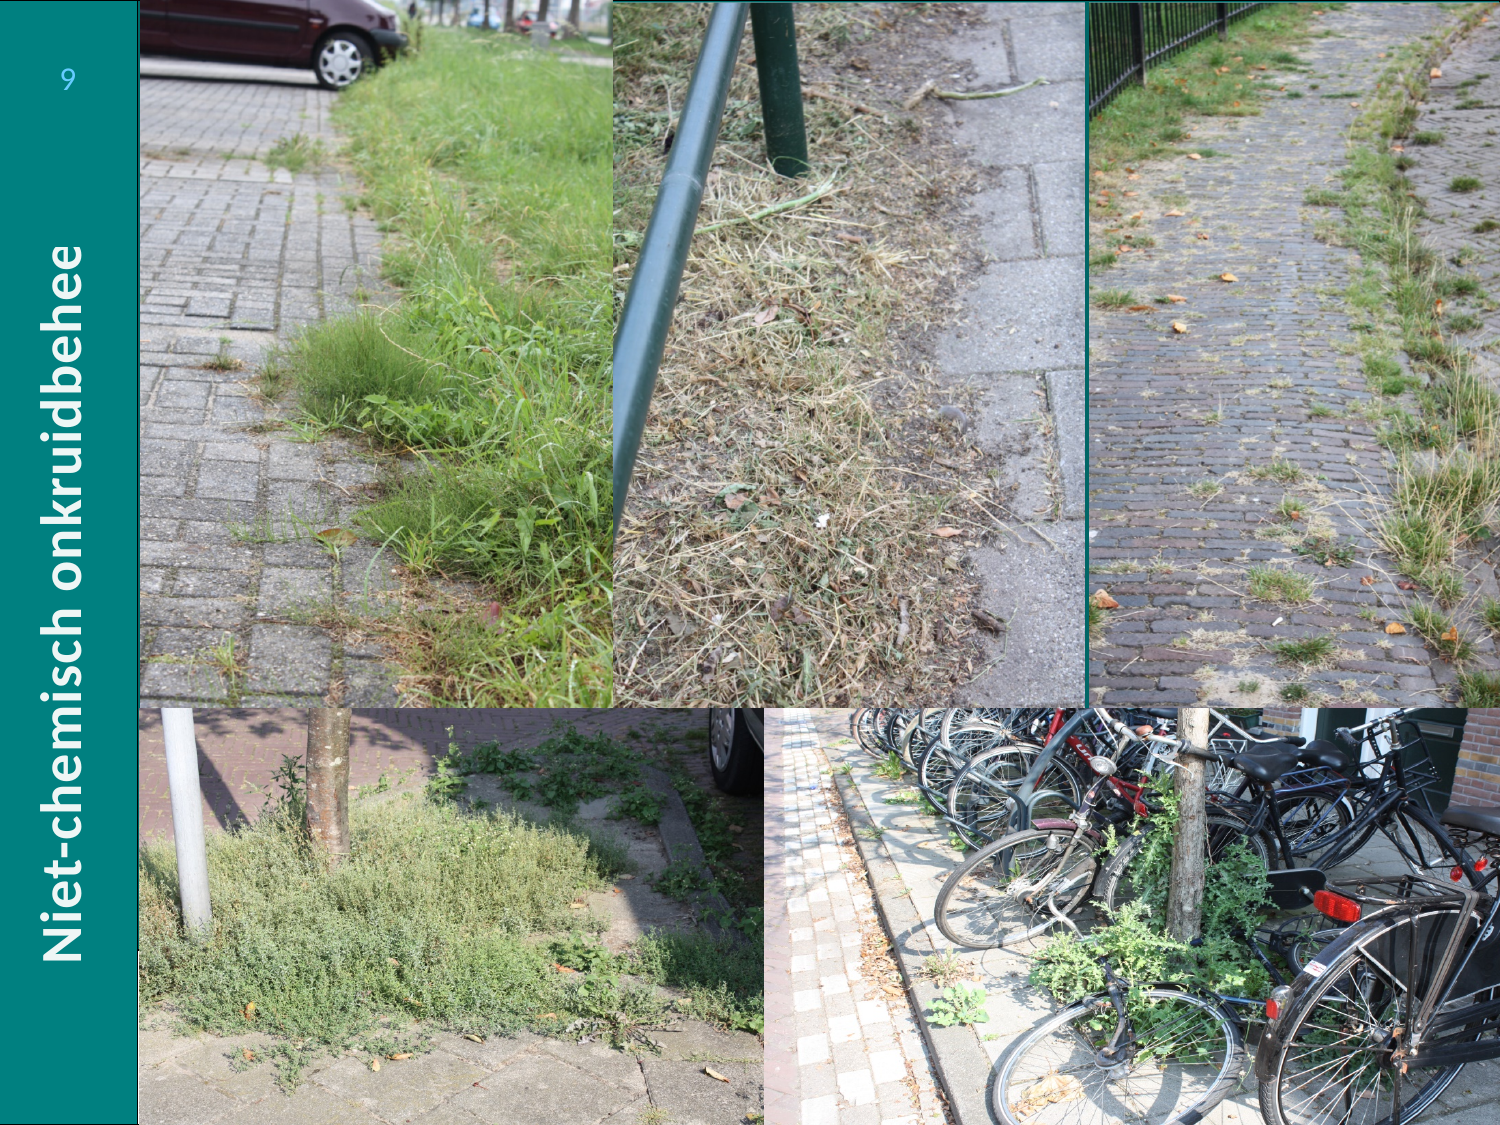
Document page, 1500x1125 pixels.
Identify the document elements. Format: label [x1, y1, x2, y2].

picture [139, 0, 1500, 1125]
list [20, 117, 731, 590]
